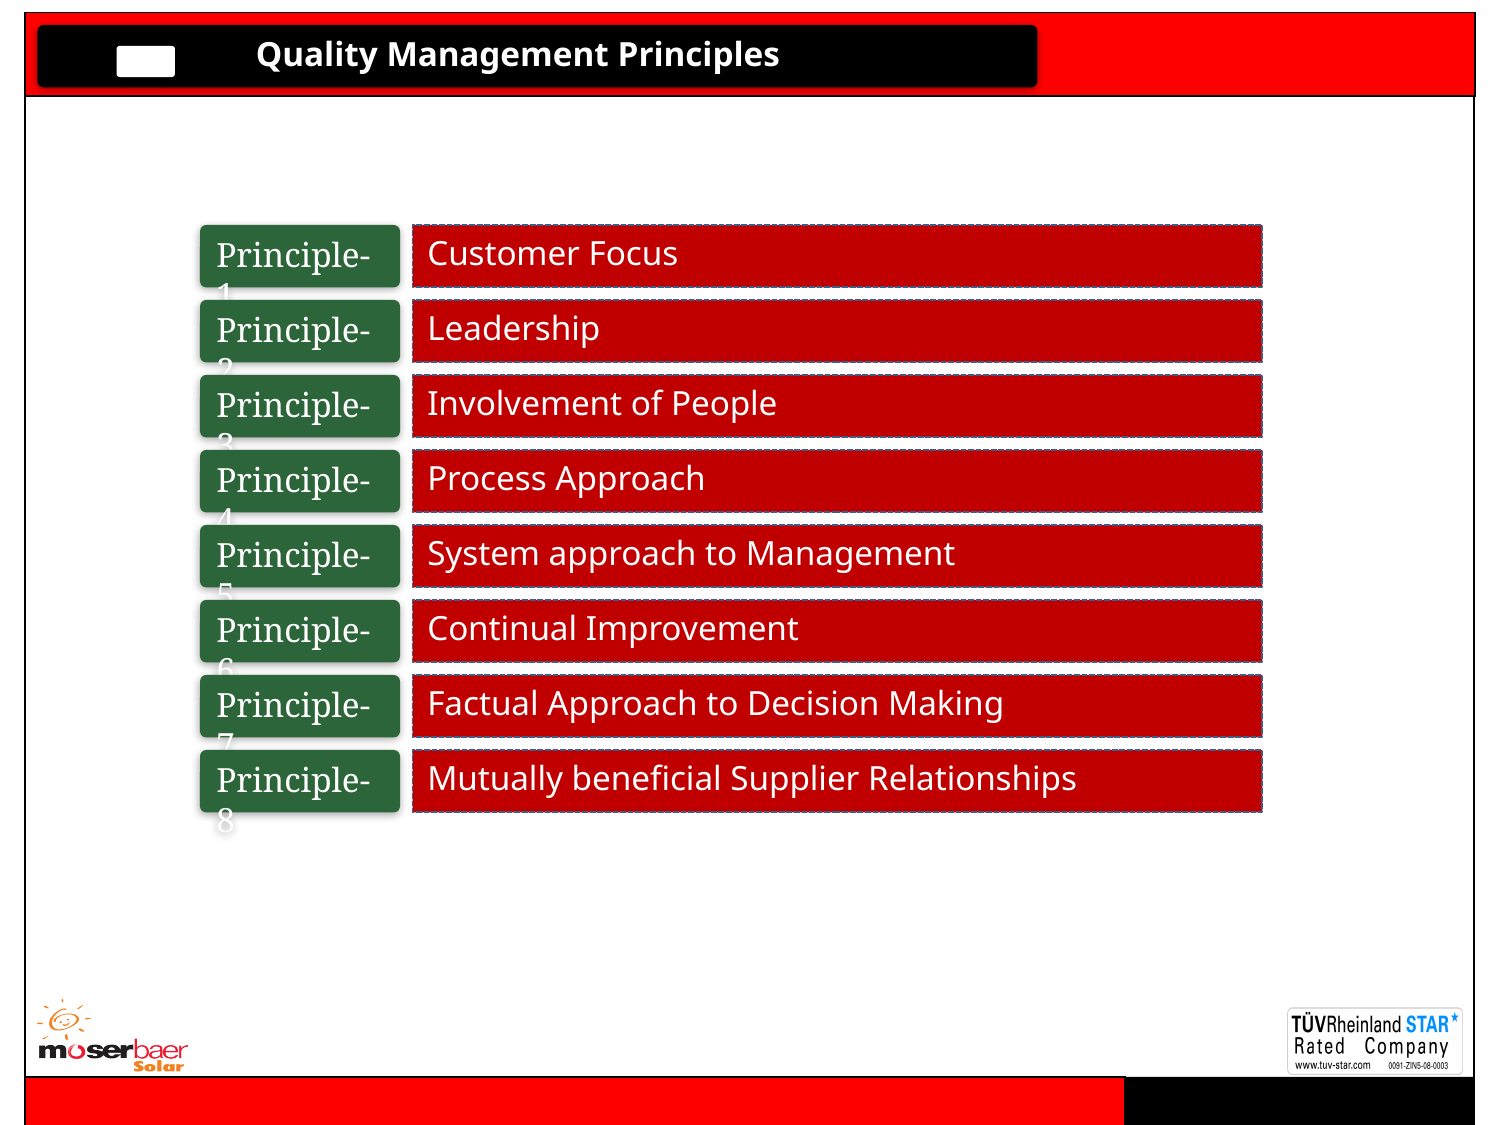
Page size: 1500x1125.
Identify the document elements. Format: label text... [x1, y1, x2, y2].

text_box Continual Improvement [412, 599, 1263, 663]
text_box Mutually beneficial Supplier Relationships [412, 749, 1263, 813]
text_box Principle-4 [199, 449, 401, 513]
text_box Customer Focus [412, 224, 1263, 288]
text_box Leadership [412, 299, 1263, 363]
text_box Process Approach [412, 449, 1263, 513]
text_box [37, 24, 1038, 88]
text_box System approach to Management [412, 524, 1263, 588]
text_box Principle-2 [199, 299, 401, 363]
text_box Principle-5 [199, 524, 401, 588]
picture [37, 999, 188, 1075]
text_box Principle-3 [199, 374, 401, 438]
text_box Principle-7 [199, 674, 401, 738]
text_box Involvement of People [412, 374, 1263, 438]
text_box Factual Approach to Decision Making [412, 674, 1263, 738]
text_box Principle-6 [199, 599, 401, 663]
text_box Principle-8 [199, 749, 401, 813]
text_box Principle-1 [199, 224, 401, 288]
picture [1287, 1007, 1463, 1075]
